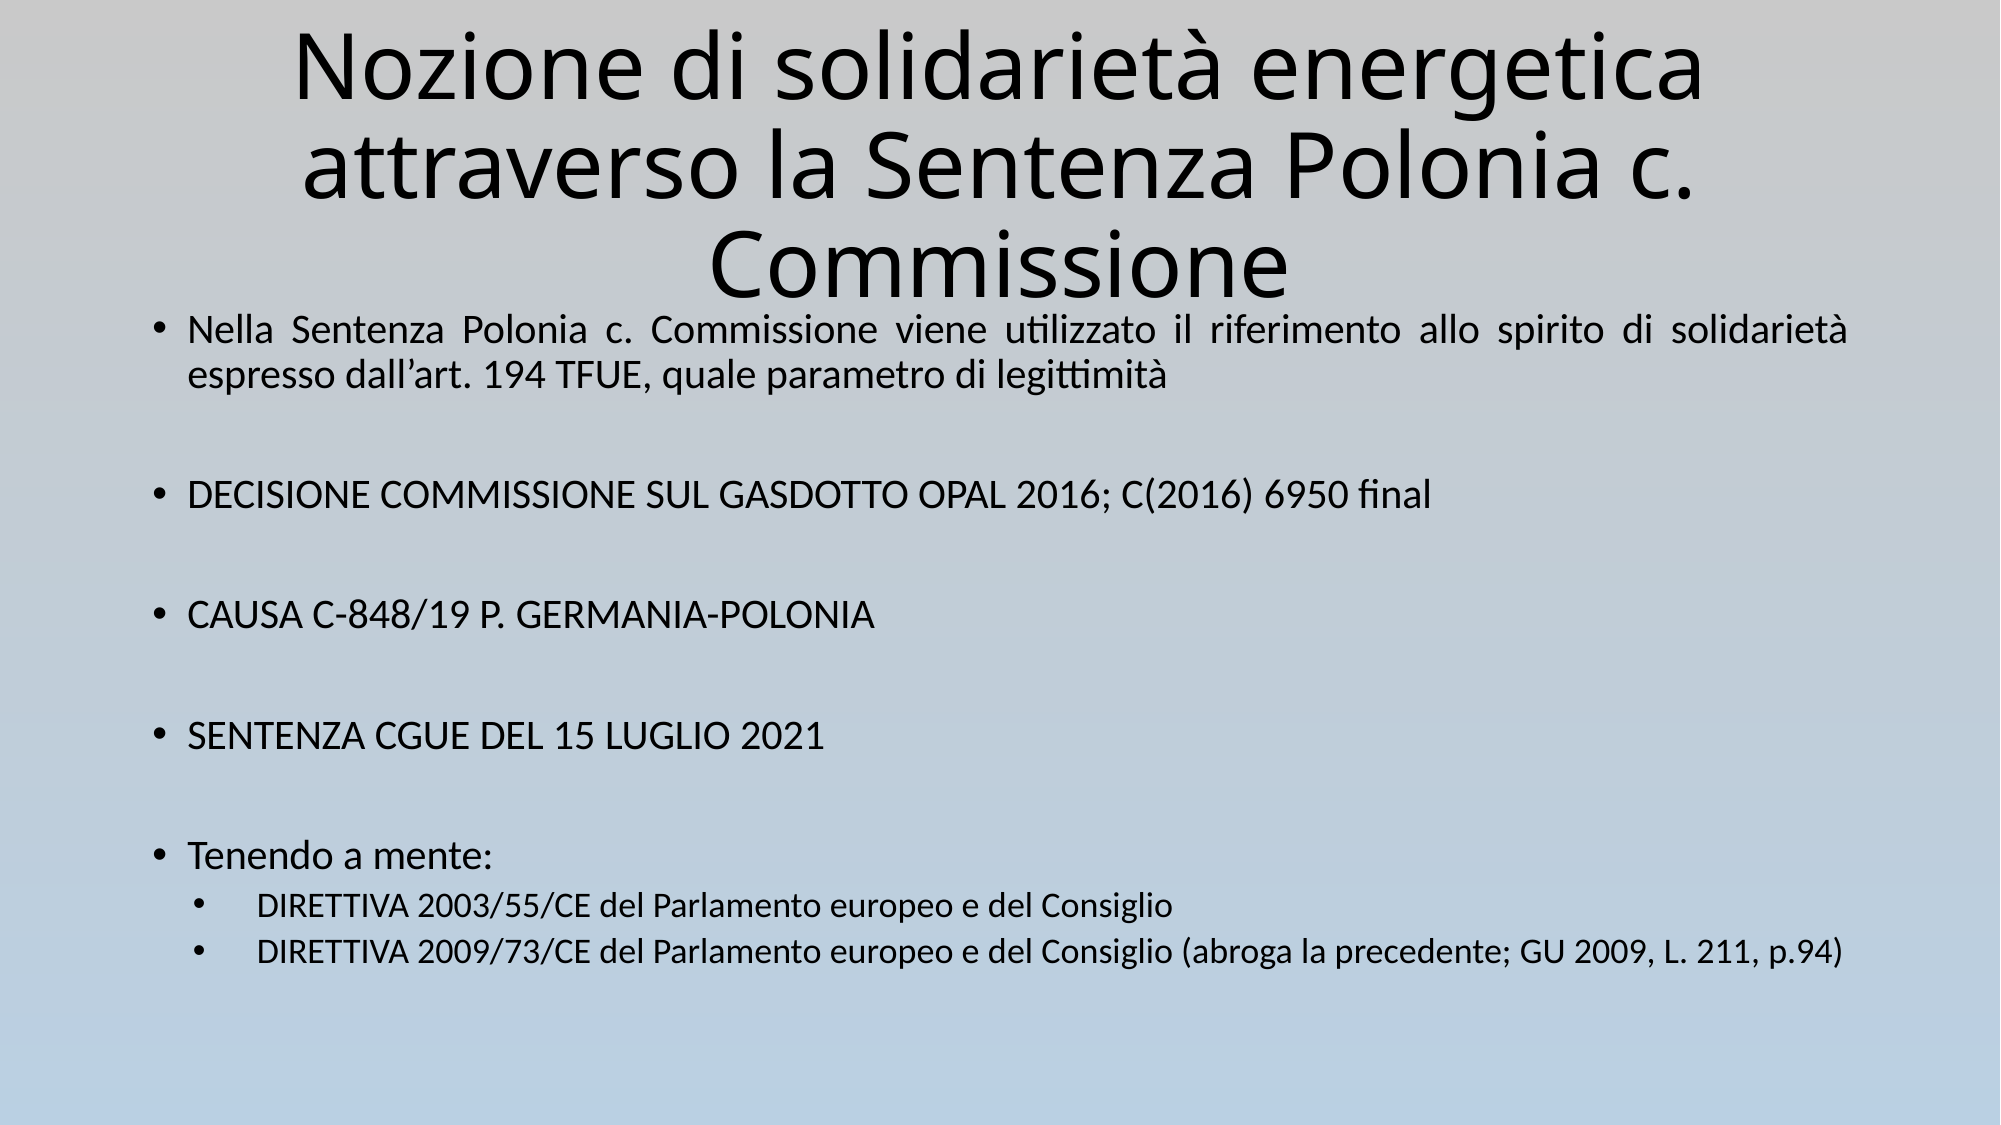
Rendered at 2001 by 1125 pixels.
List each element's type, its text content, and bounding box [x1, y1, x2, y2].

list Nella Sentenza Polonia c. Commissione viene utilizzato il riferimento allo spirito di solidarietà espresso dall’art. 194 TFUE, quale parametro di legittimità DECISIONE COMMISSIONE SUL GASDOTTO OPAL 2016; C(2016) 6950 final CAUSA C-848/19 P. GERMANIA-POLONIA SENTENZA CGUE DEL 15 LUGLIO 2021 Tenendo a mente: DIRETTIVA 2003/55/CE del Parlamento europeo e del Consiglio DIRETTIVA 2009/73/CE del Parlamento europeo e del Consiglio (abroga la precedente; GU 2009, L. 211, p.94) [137, 299, 1863, 1014]
title Nozione di solidarietà energetica attraverso la Sentenza Polonia c. Commissione [137, 59, 1863, 278]
